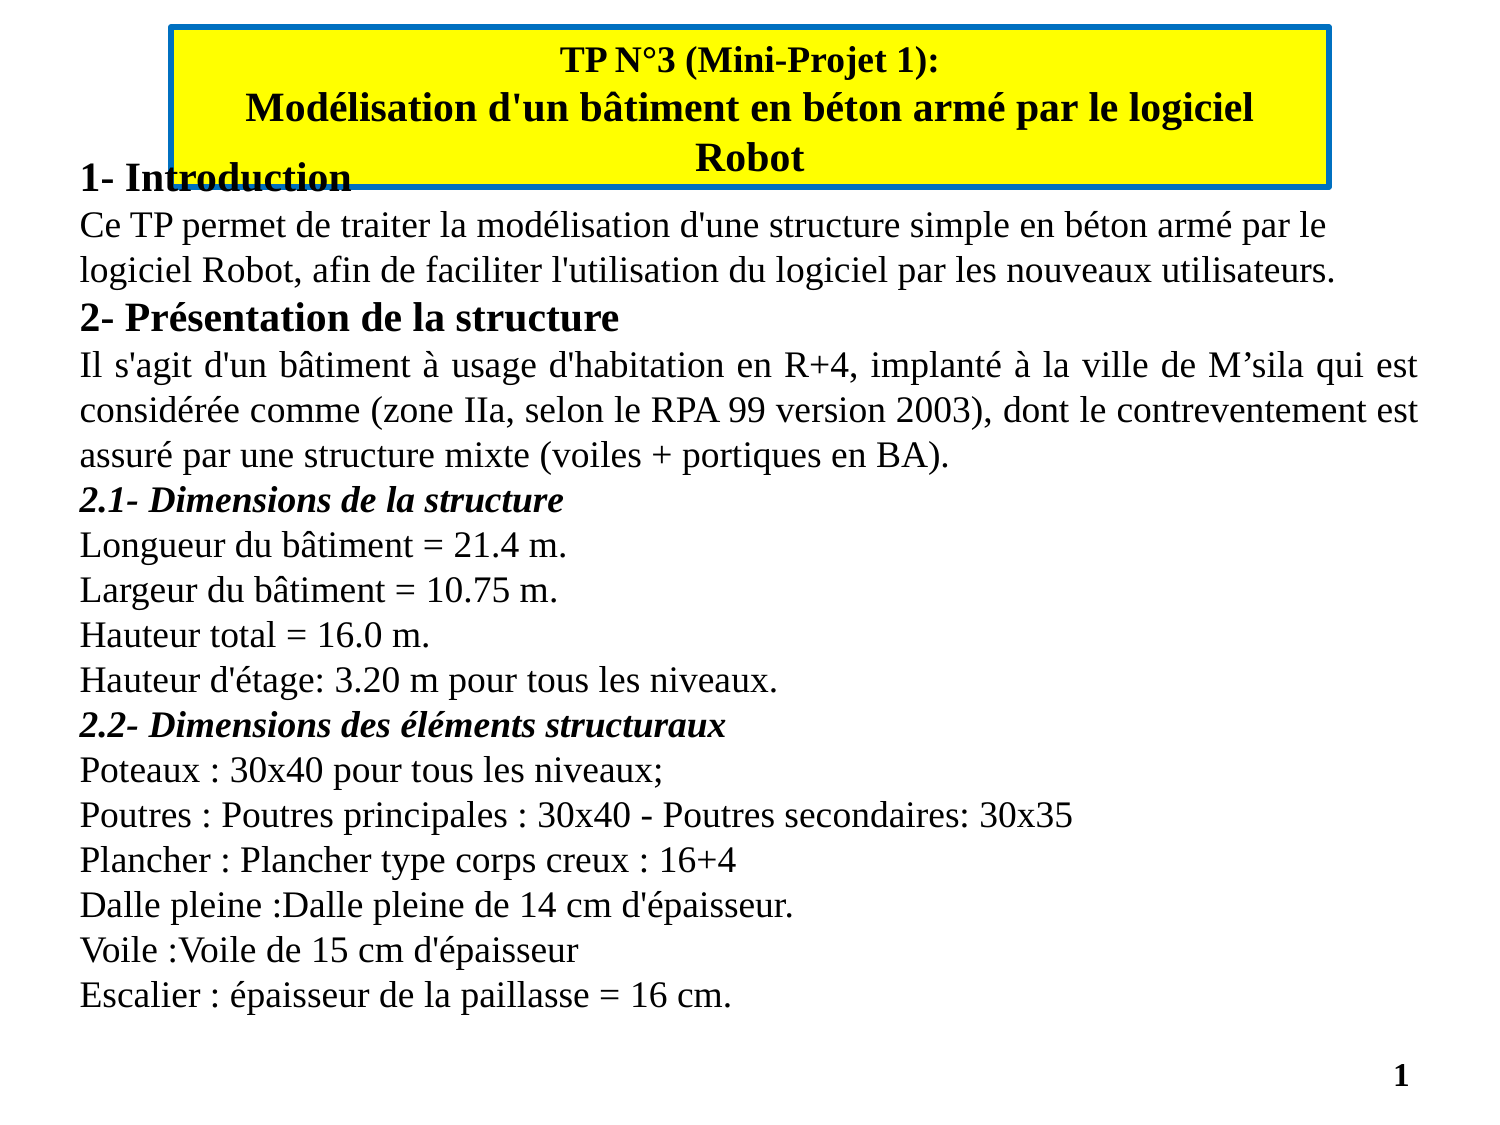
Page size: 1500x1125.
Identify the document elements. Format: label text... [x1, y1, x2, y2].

slide_number 1 [1328, 1042, 1425, 1103]
text_box 1- Introduction Ce TP permet de traiter la modélisation d'une structure simple en béton armé par le logiciel Robot, afin de faciliter l'utilisation du logiciel par les nouveaux utilisateurs. 2- Présentation de la structure Il s'agit d'un bâtiment à usage d'habitation en R+4, implanté à la ville de M’sila qui est considérée comme (zone IIa, selon le RPA 99 version 2003), dont le contreventement est assuré par une structure mixte (voiles + portiques en BA). 2.1- Dimensions de la structure Longueur du bâtiment = 21.4 m. Largeur du bâtiment = 10.75 m. Hauteur total = 16.0 m. Hauteur d'étage: 3.20 m pour tous les niveaux. 2.2- Dimensions des éléments structuraux Poteaux : 30x40 pour tous les niveaux; Poutres : Poutres principales : 30x40 - Poutres secondaires: 30x35 Plancher : Plancher type corps creux : 16+4 Dalle pleine :Dalle pleine de 14 cm d'épaisseur. Voile :Voile de 15 cm d'épaisseur Escalier : épaisseur de la paillasse = 16 cm. [64, 142, 1436, 1023]
text_box TP N°3 (Mini-Projet 1): Modélisation d'un bâtiment en béton armé par le logiciel Robot [171, 27, 1329, 142]
